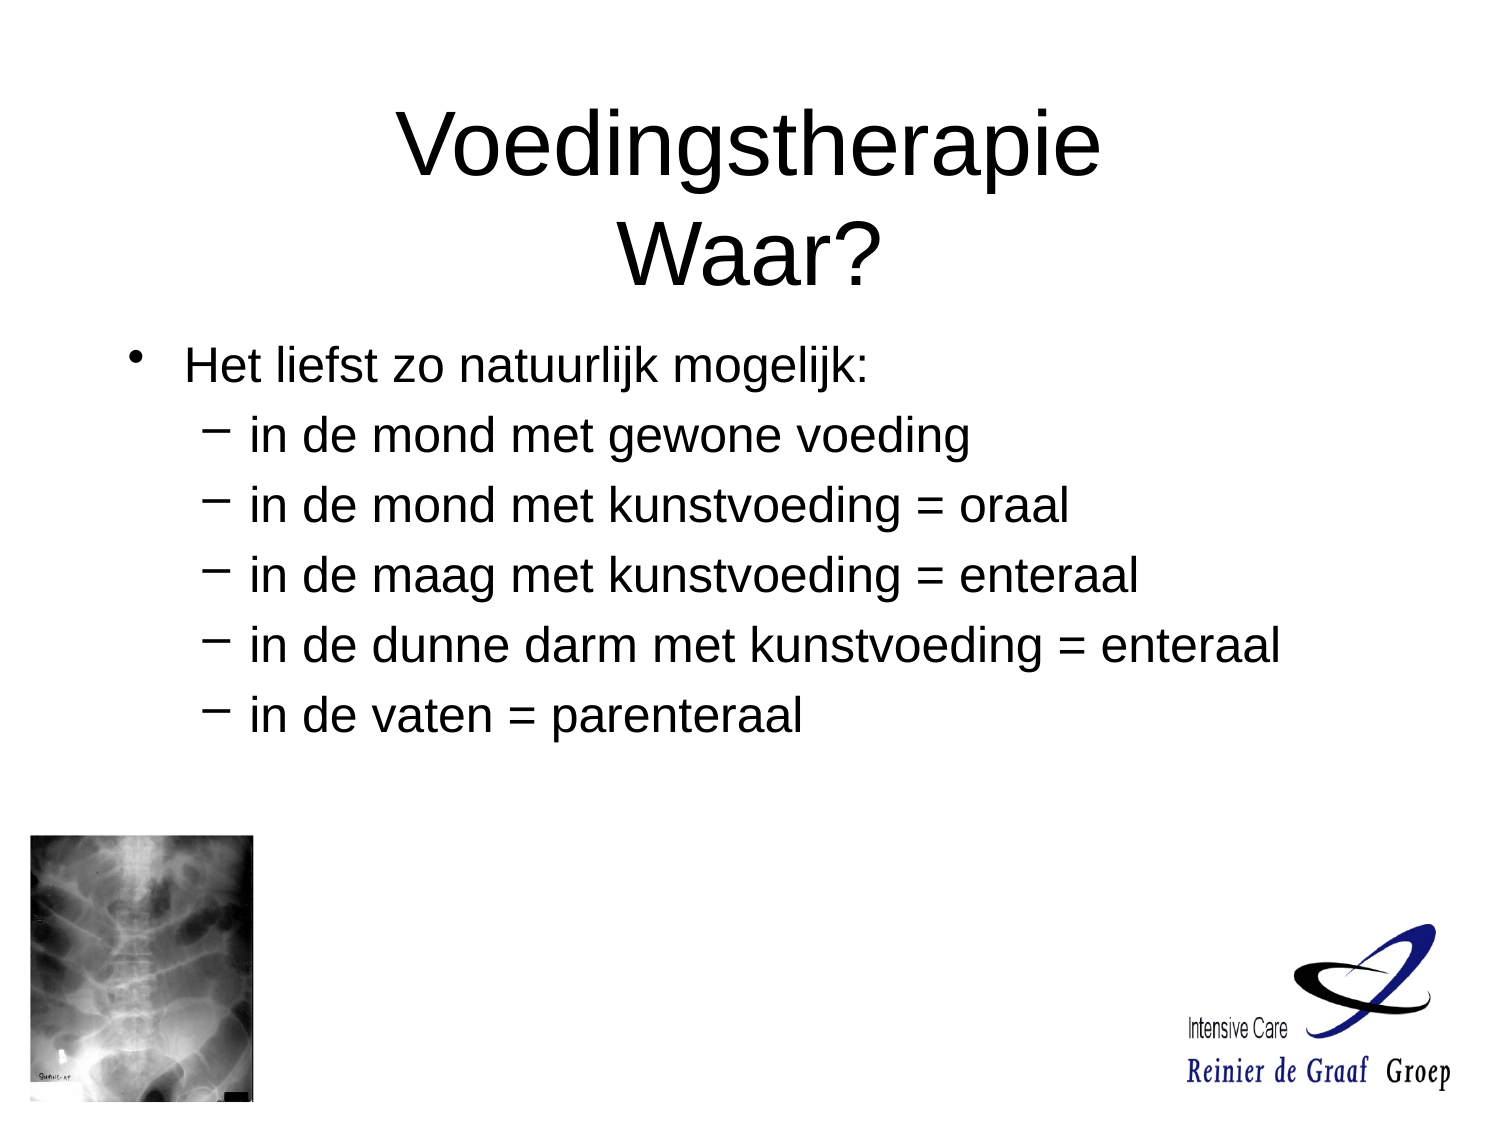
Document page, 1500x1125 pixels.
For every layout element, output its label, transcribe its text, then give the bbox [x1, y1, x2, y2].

list Het liefst zo natuurlijk mogelijk: in de mond met gewone voeding in de mond met kunstvoeding = oraal in de maag met kunstvoeding = enteraal in de dunne darm met kunstvoeding = enteraal in de vaten = parenteraal [112, 324, 1388, 1000]
picture [1187, 924, 1450, 1091]
picture [29, 833, 255, 1104]
title Voedingstherapie Waar? [112, 99, 1388, 288]
